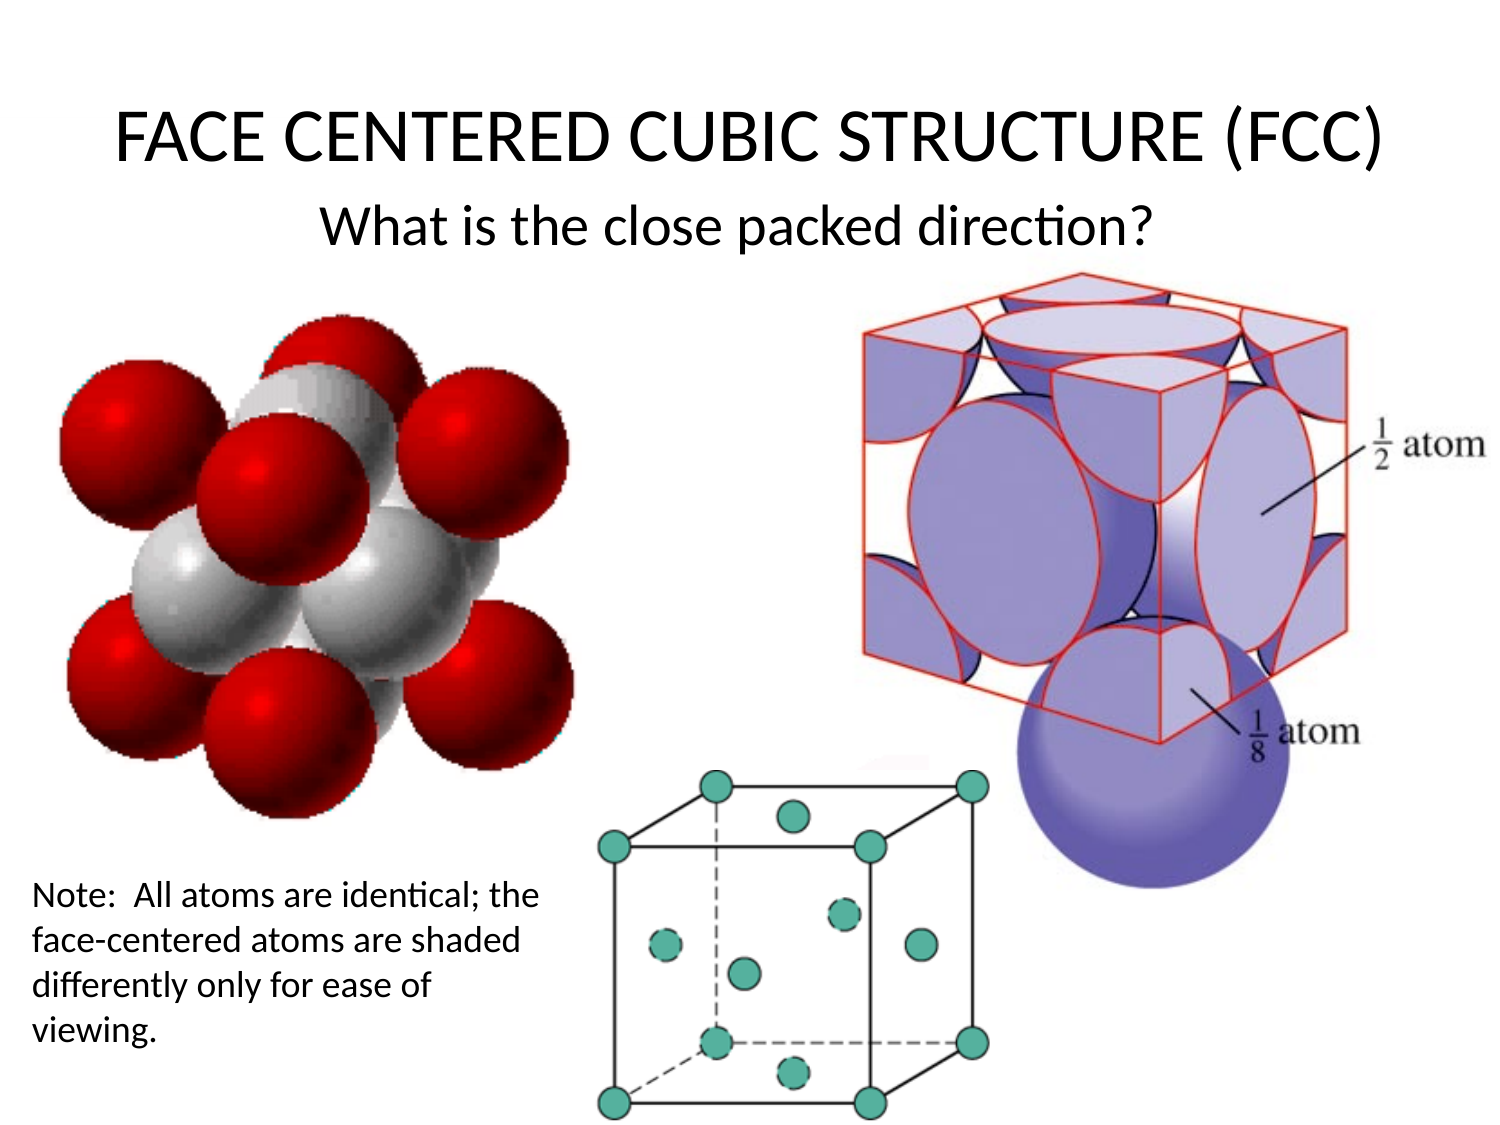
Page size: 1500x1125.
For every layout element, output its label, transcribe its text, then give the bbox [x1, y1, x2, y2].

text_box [837, 246, 1500, 901]
text_box Note: All atoms are identical; the face-centered atoms are shaded differently only for ease of viewing. [31, 1025, 550, 1051]
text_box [0, 115, 765, 1018]
title FACE CENTERED CUBIC STRUCTURE (FCC) [75, 37, 1425, 225]
text_box What is the close packed direction? [770, 187, 1400, 328]
picture [587, 770, 996, 1125]
